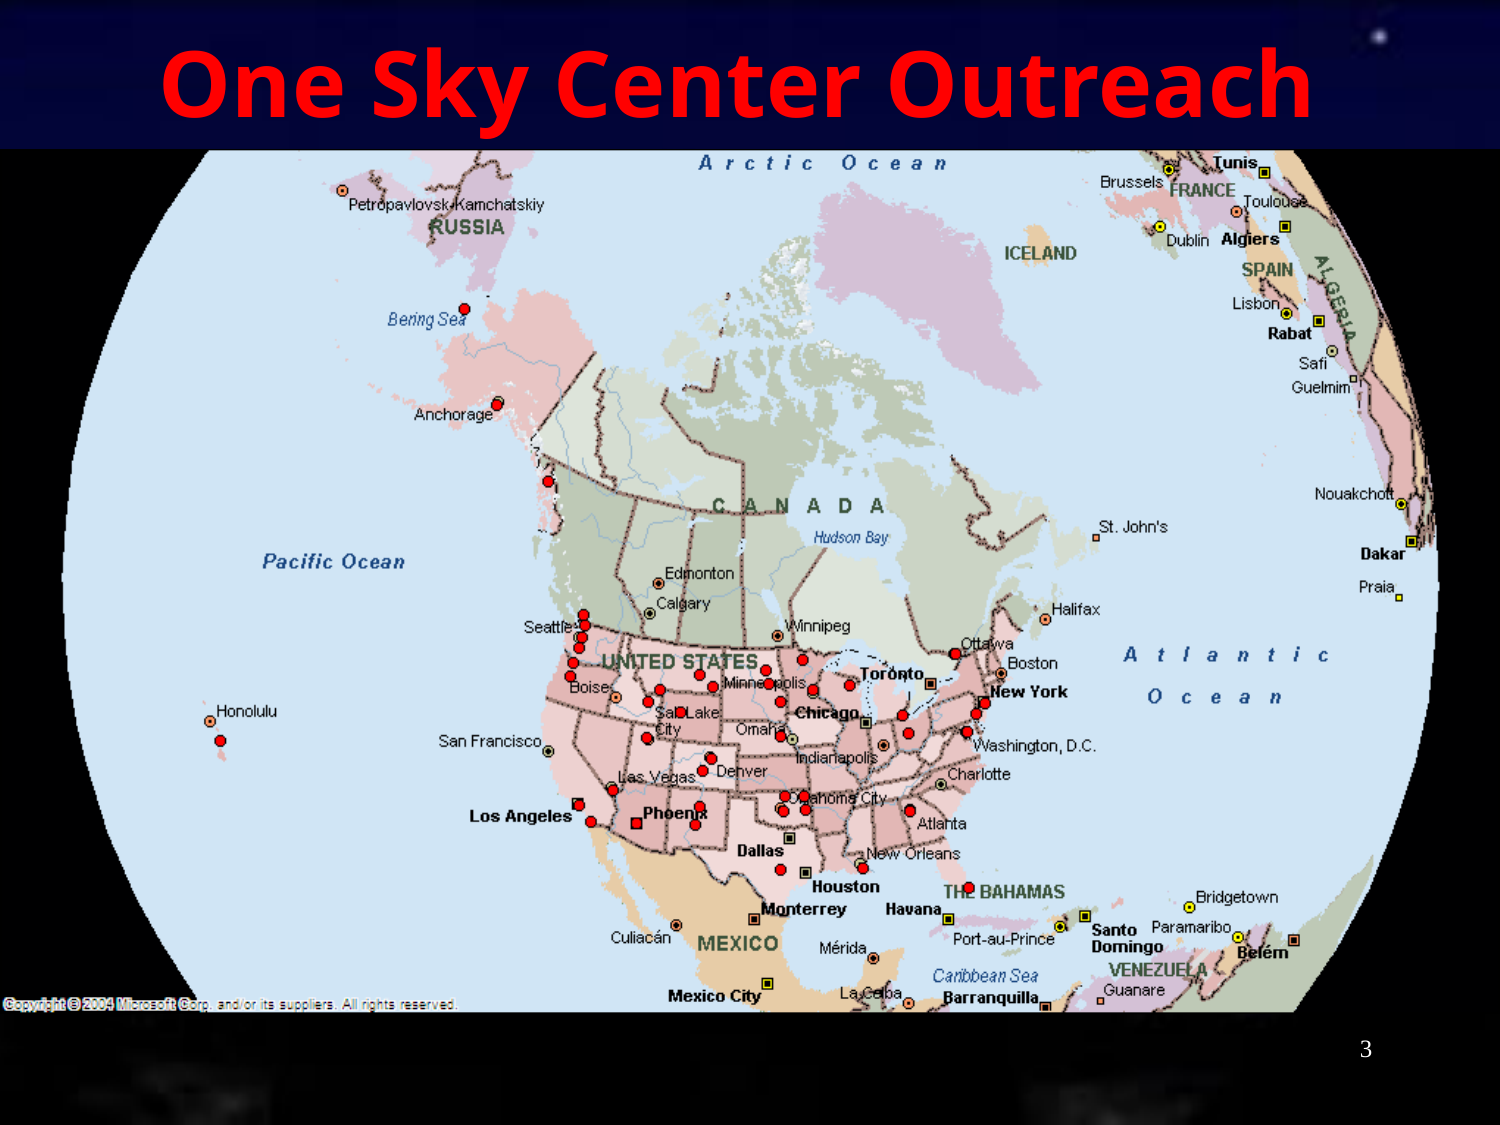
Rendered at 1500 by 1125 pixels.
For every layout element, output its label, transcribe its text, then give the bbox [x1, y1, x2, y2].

picture [0, 0, 1500, 1125]
slide_number 3 [1074, 1024, 1388, 1101]
title One Sky Center Outreach [99, 24, 1376, 138]
